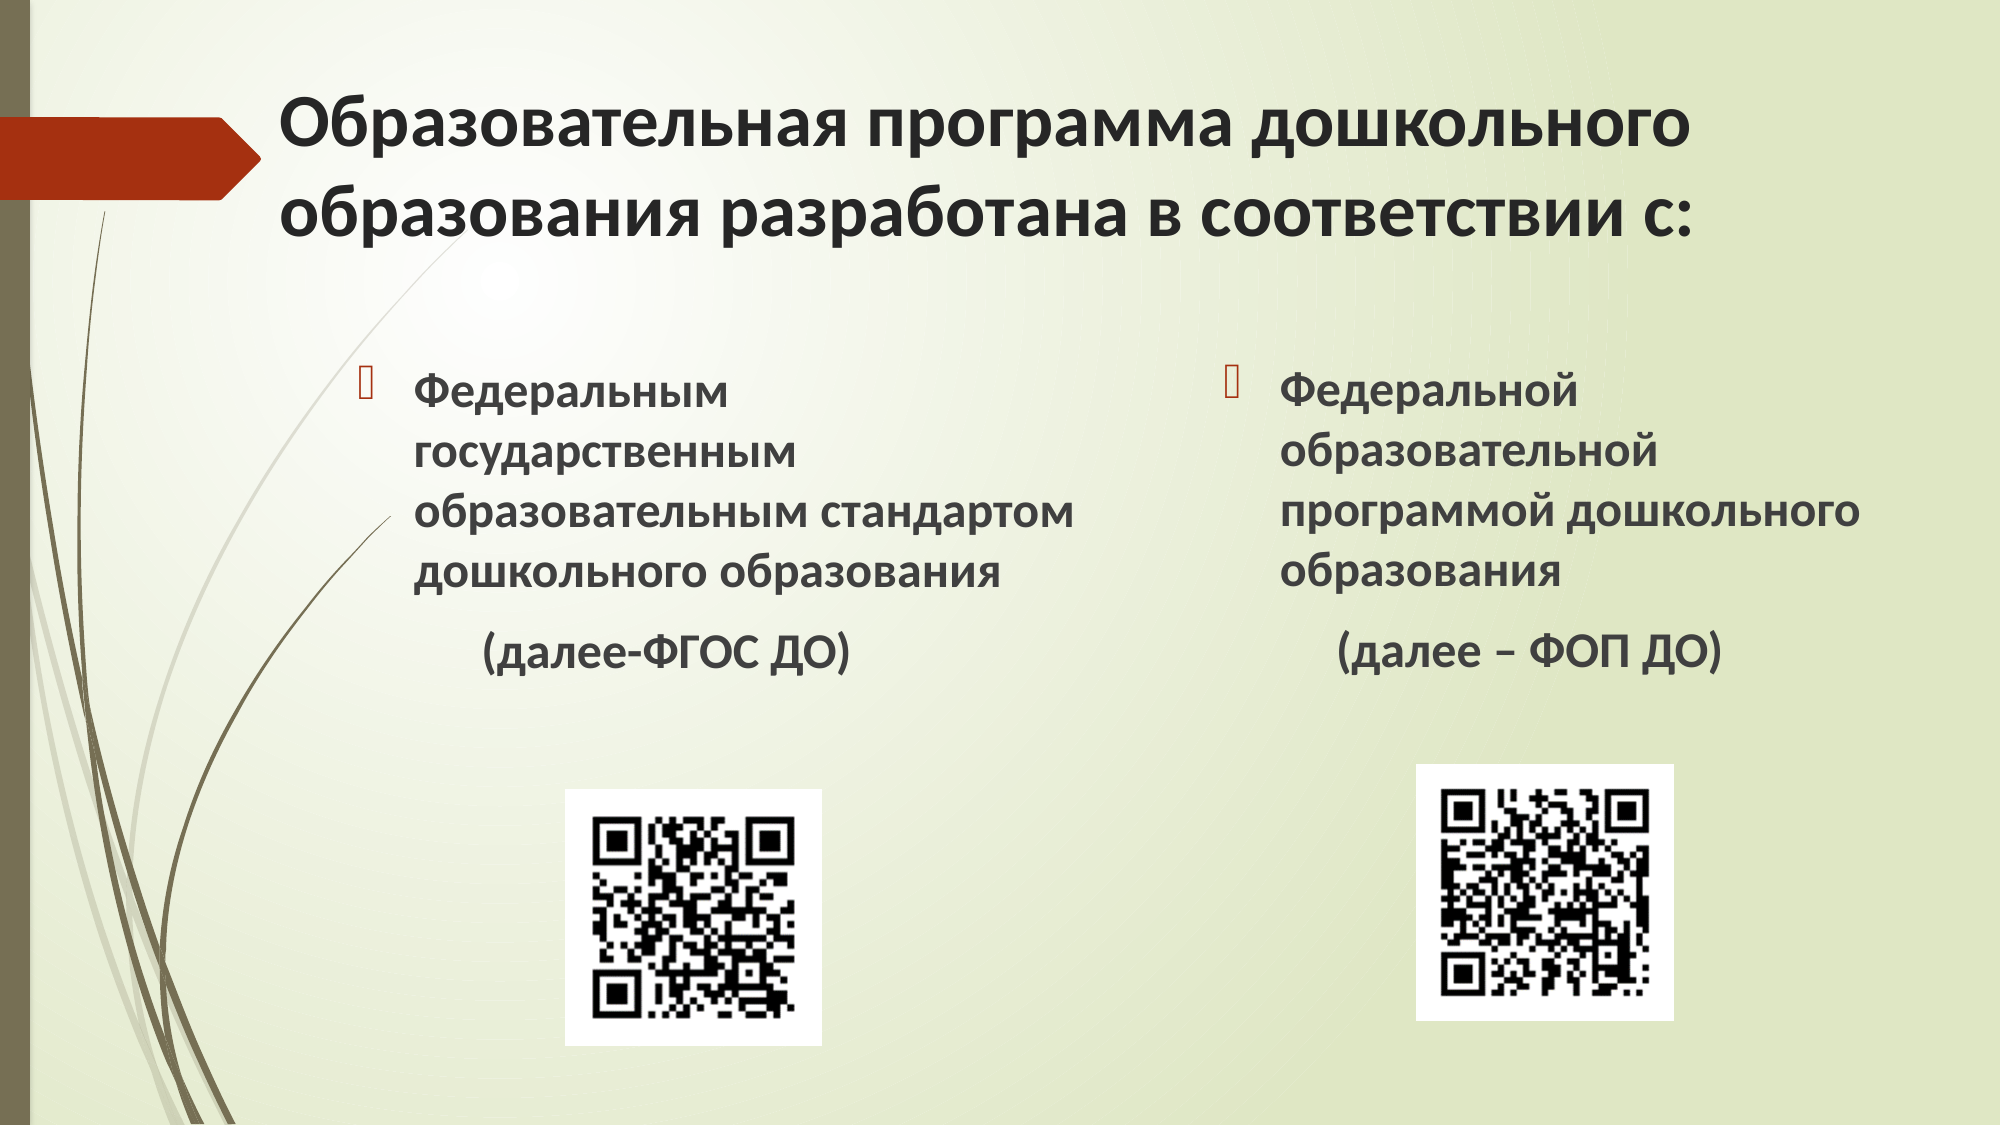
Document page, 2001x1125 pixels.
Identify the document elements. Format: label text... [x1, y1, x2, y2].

list Федеральным государственным образовательным стандартом дошкольного образования (далее-ФГОС ДО) [342, 350, 1105, 1107]
picture [1416, 764, 1674, 1021]
list Федеральной образовательной программой дошкольного образования (далее – ФОП ДО) [1208, 348, 1917, 969]
picture [564, 788, 822, 1046]
title Образовательная программа дошкольного образования разработана в соответствии с: [264, 63, 1888, 274]
